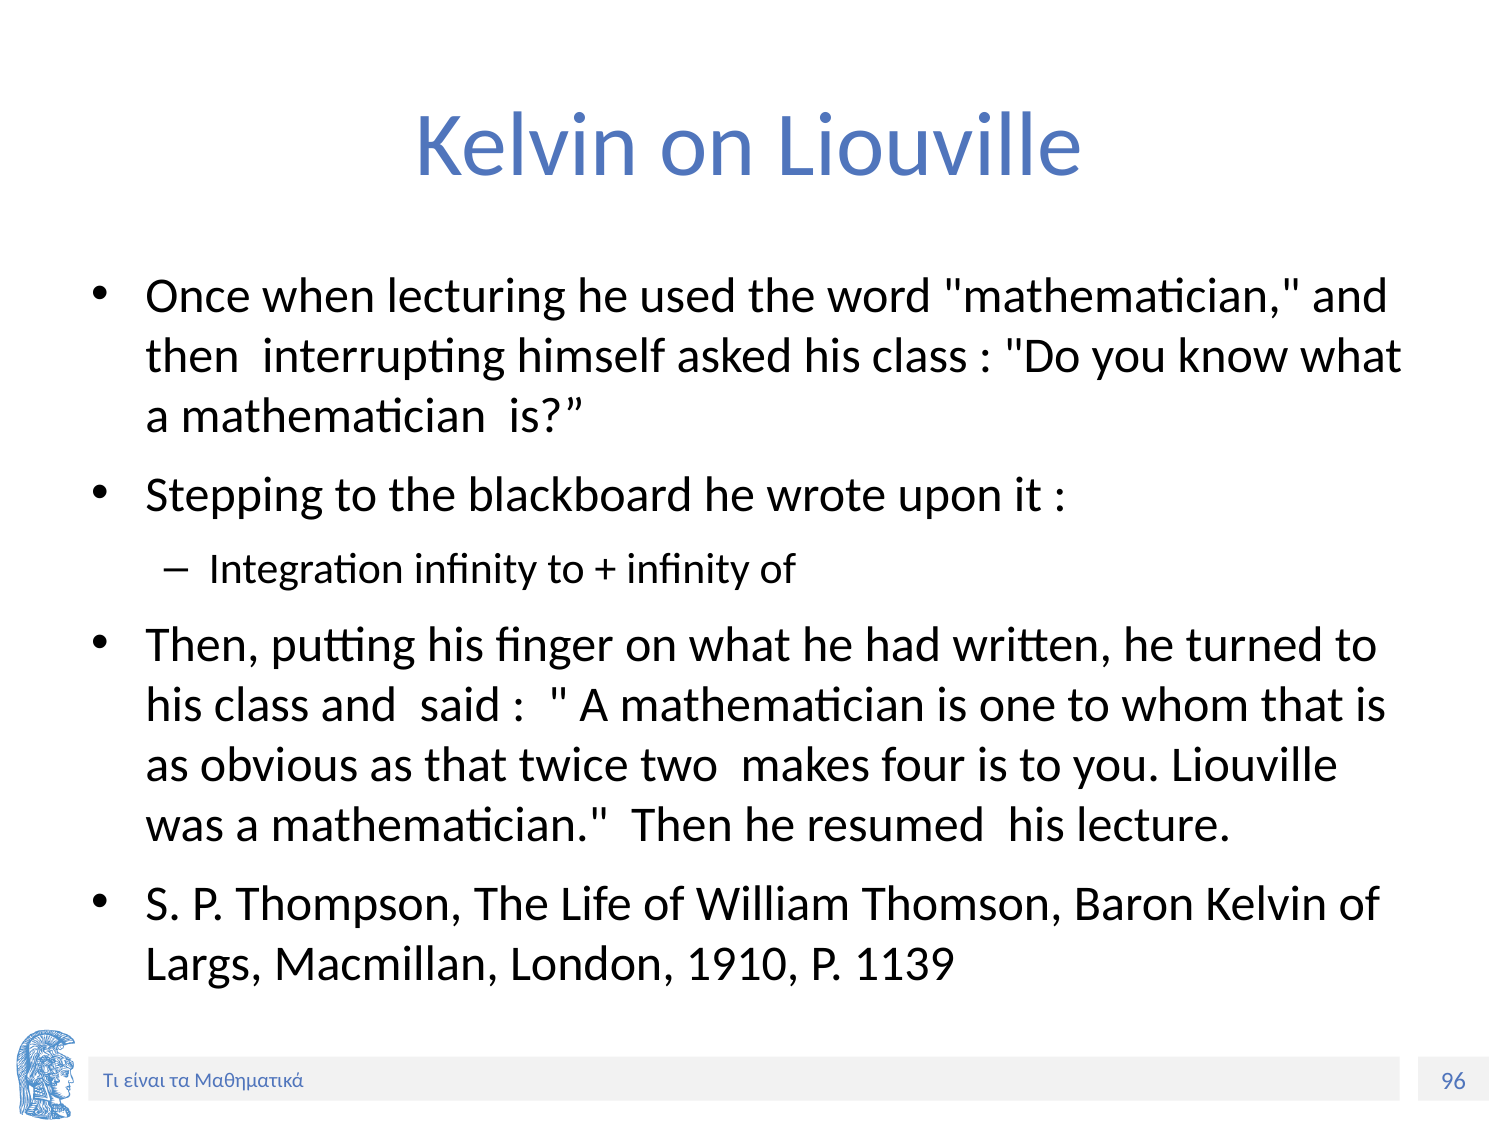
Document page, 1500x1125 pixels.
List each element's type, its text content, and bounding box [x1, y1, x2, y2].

picture [9, 1026, 81, 1120]
title Kelvin on Liouville [75, 45, 1425, 233]
